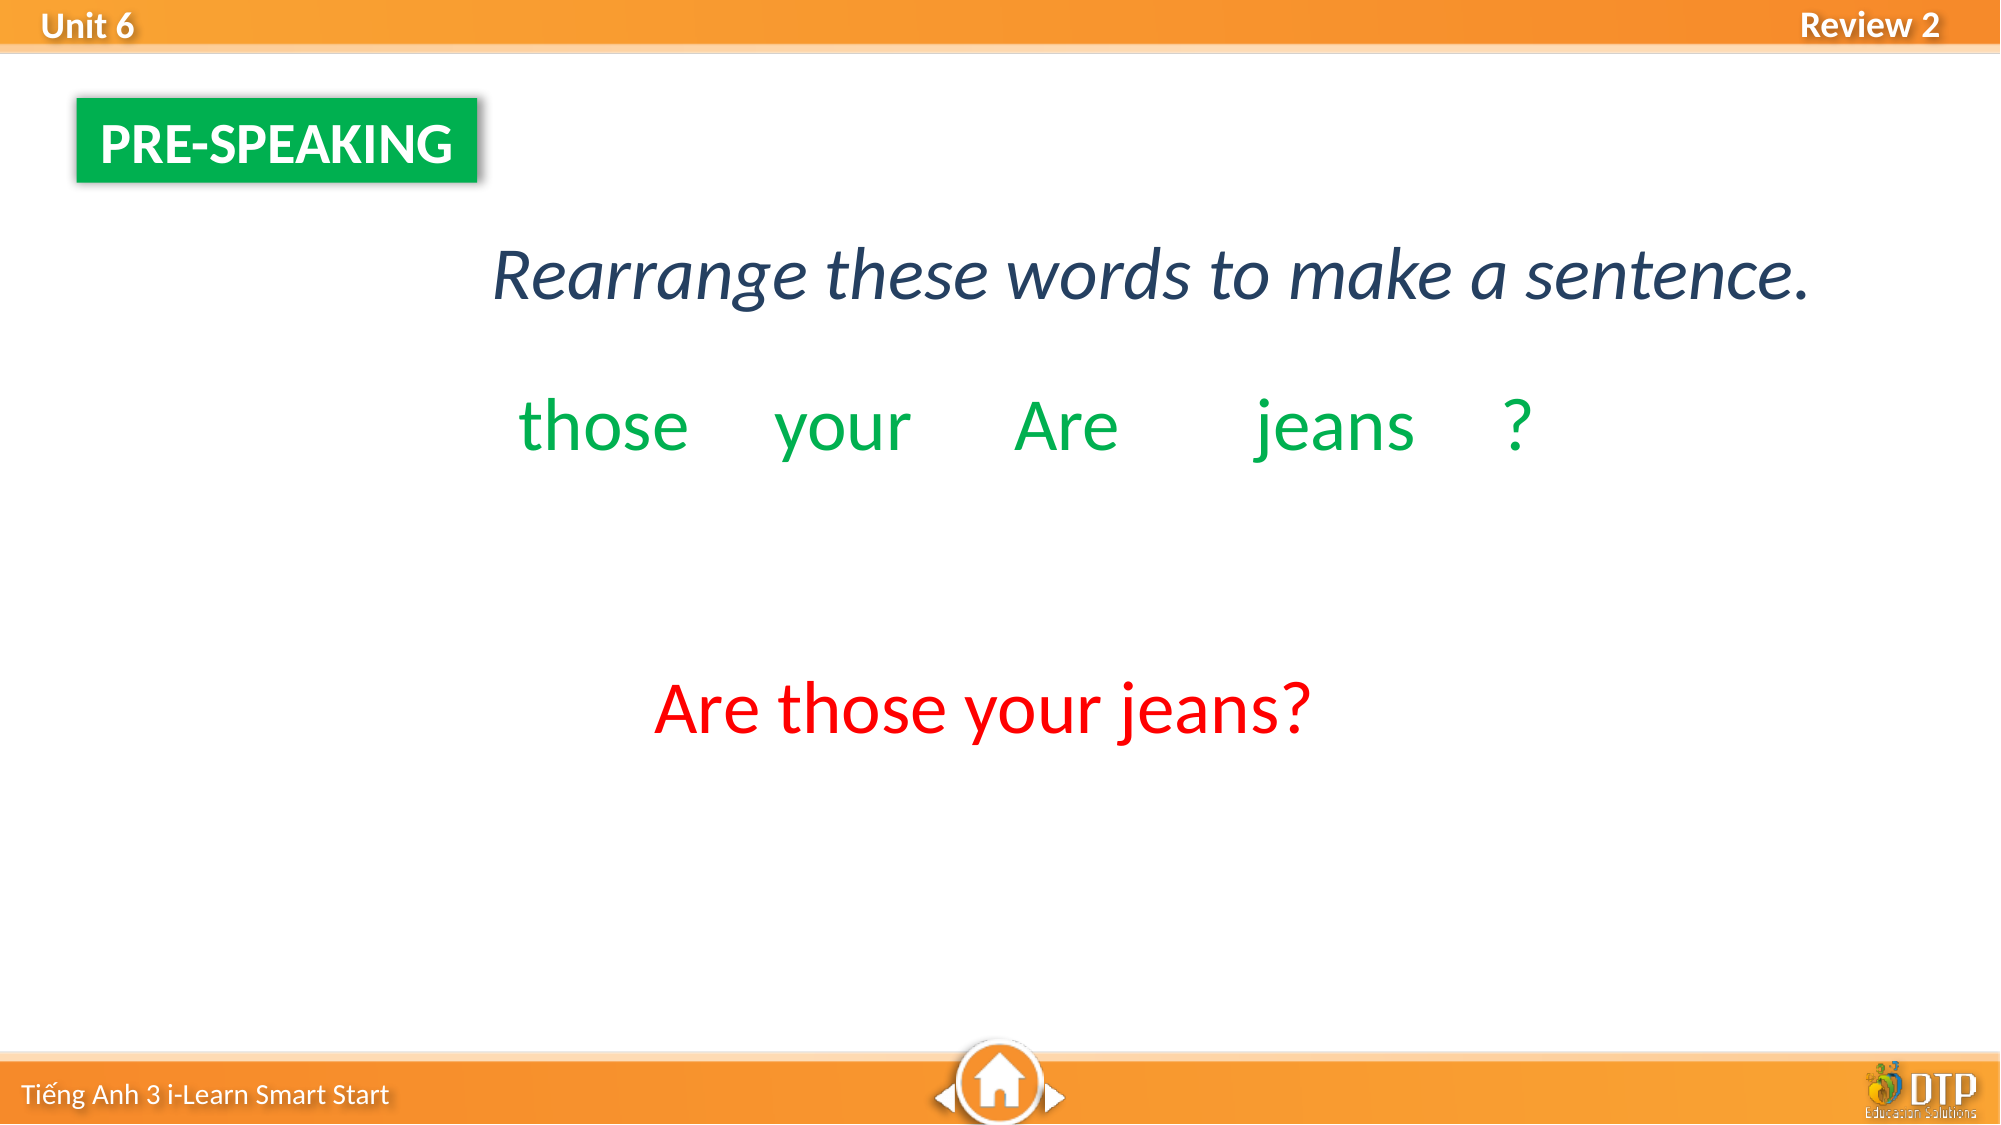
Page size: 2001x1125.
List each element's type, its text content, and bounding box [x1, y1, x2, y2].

text_box PRE-SPEAKING [76, 98, 478, 183]
picture [0, 0, 2000, 1125]
text_box Rearrange these words to make a sentence. [477, 217, 1865, 323]
text_box Are those your jeans? [639, 651, 1330, 757]
text_box those your Are jeans ? [504, 367, 1710, 473]
